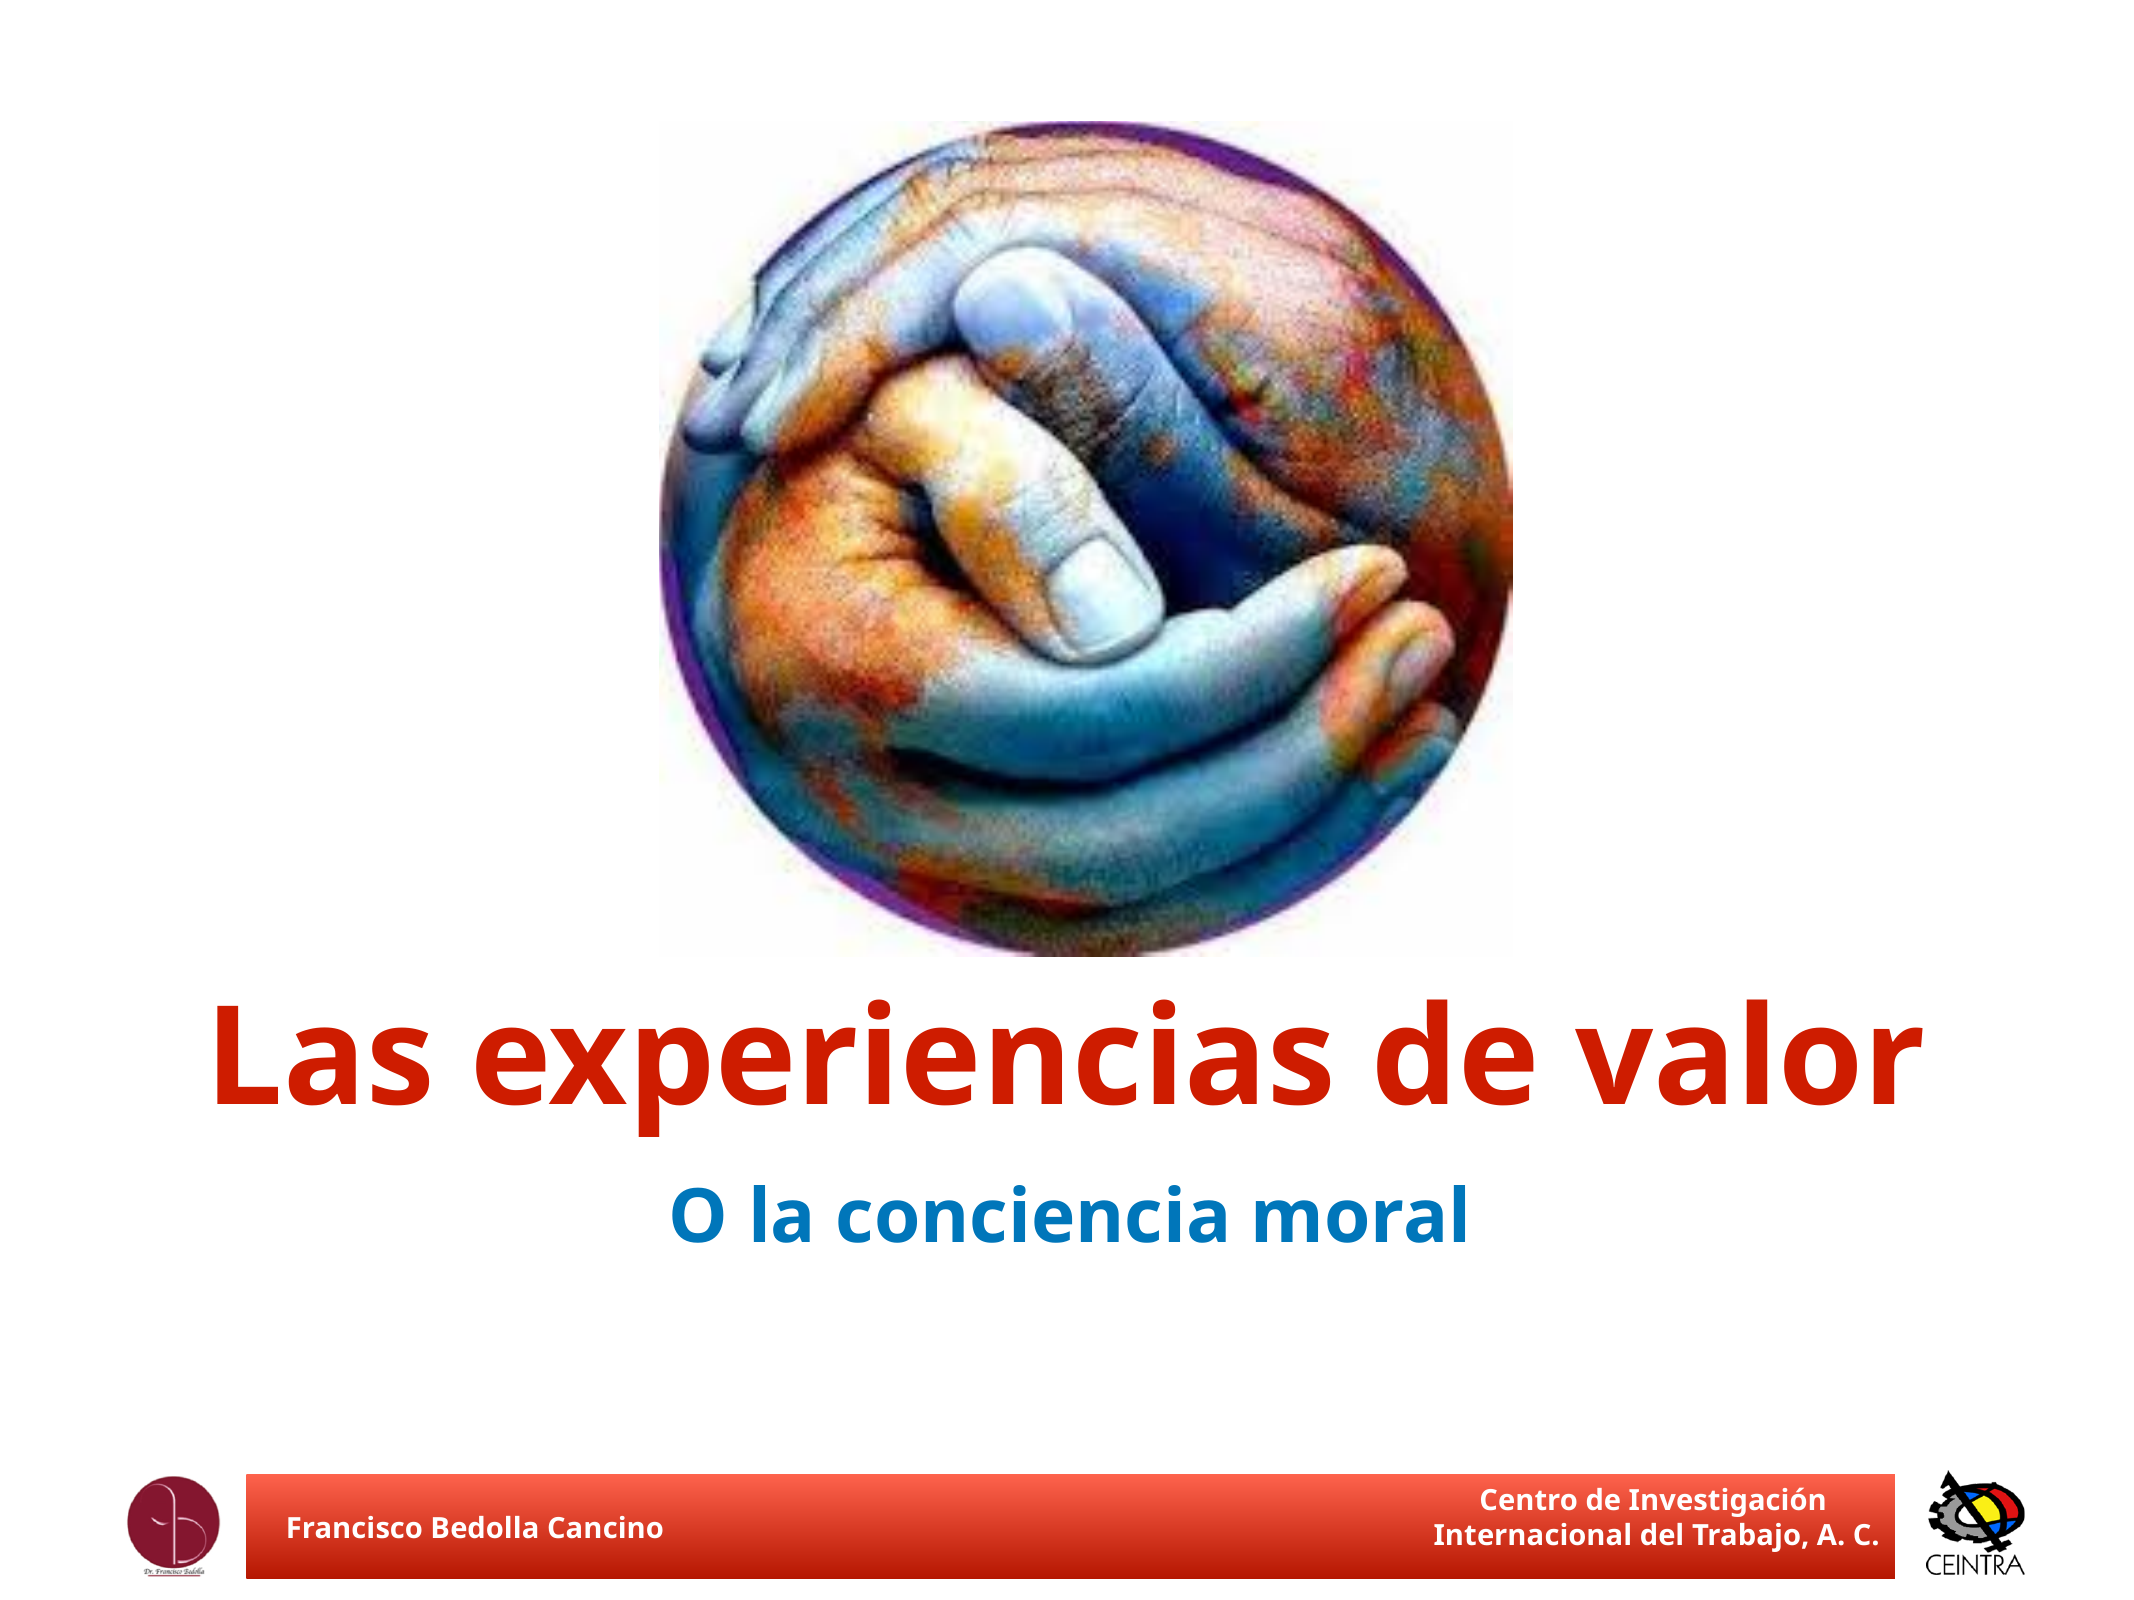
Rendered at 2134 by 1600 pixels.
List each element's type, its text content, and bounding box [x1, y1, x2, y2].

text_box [124, 1469, 2025, 1580]
picture [658, 121, 1513, 957]
text_box Las experiencias de valor [197, 959, 1936, 1141]
text_box O la conciencia moral [660, 1159, 1481, 1266]
